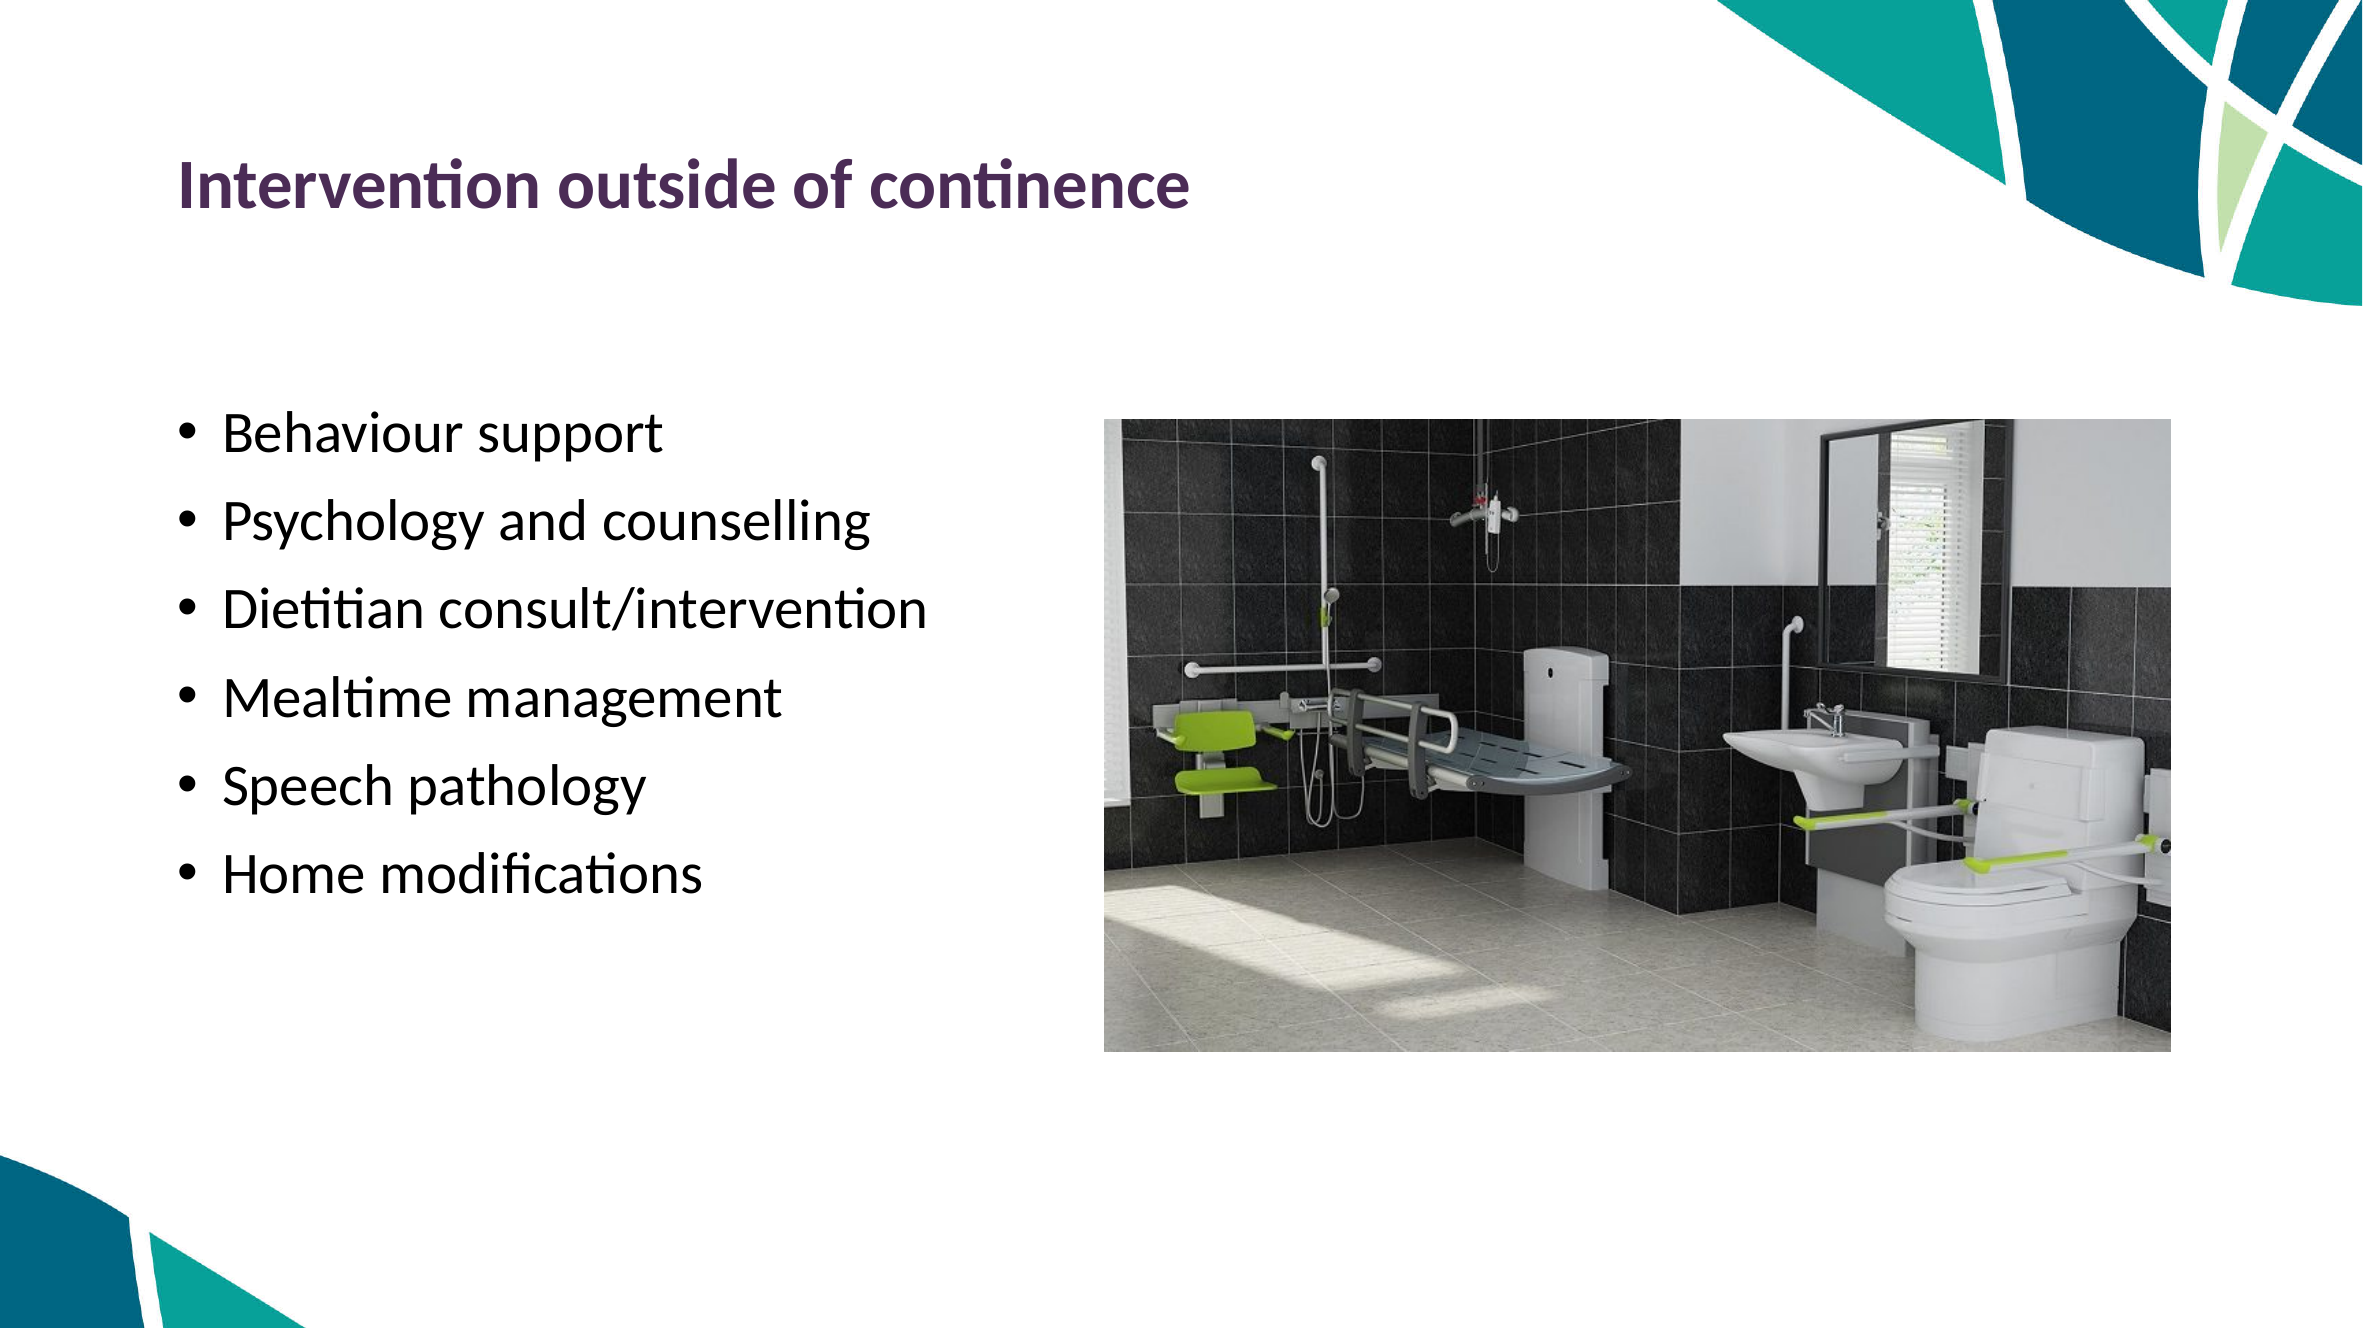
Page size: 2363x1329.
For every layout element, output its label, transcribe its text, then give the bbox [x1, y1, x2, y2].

title Intervention outside of continence [162, 139, 2201, 312]
picture [0, 0, 2363, 1328]
list Behaviour support Psychology and counselling Dietitian consult/intervention Mealtime management Speech pathology Home modifications [162, 393, 2201, 1172]
